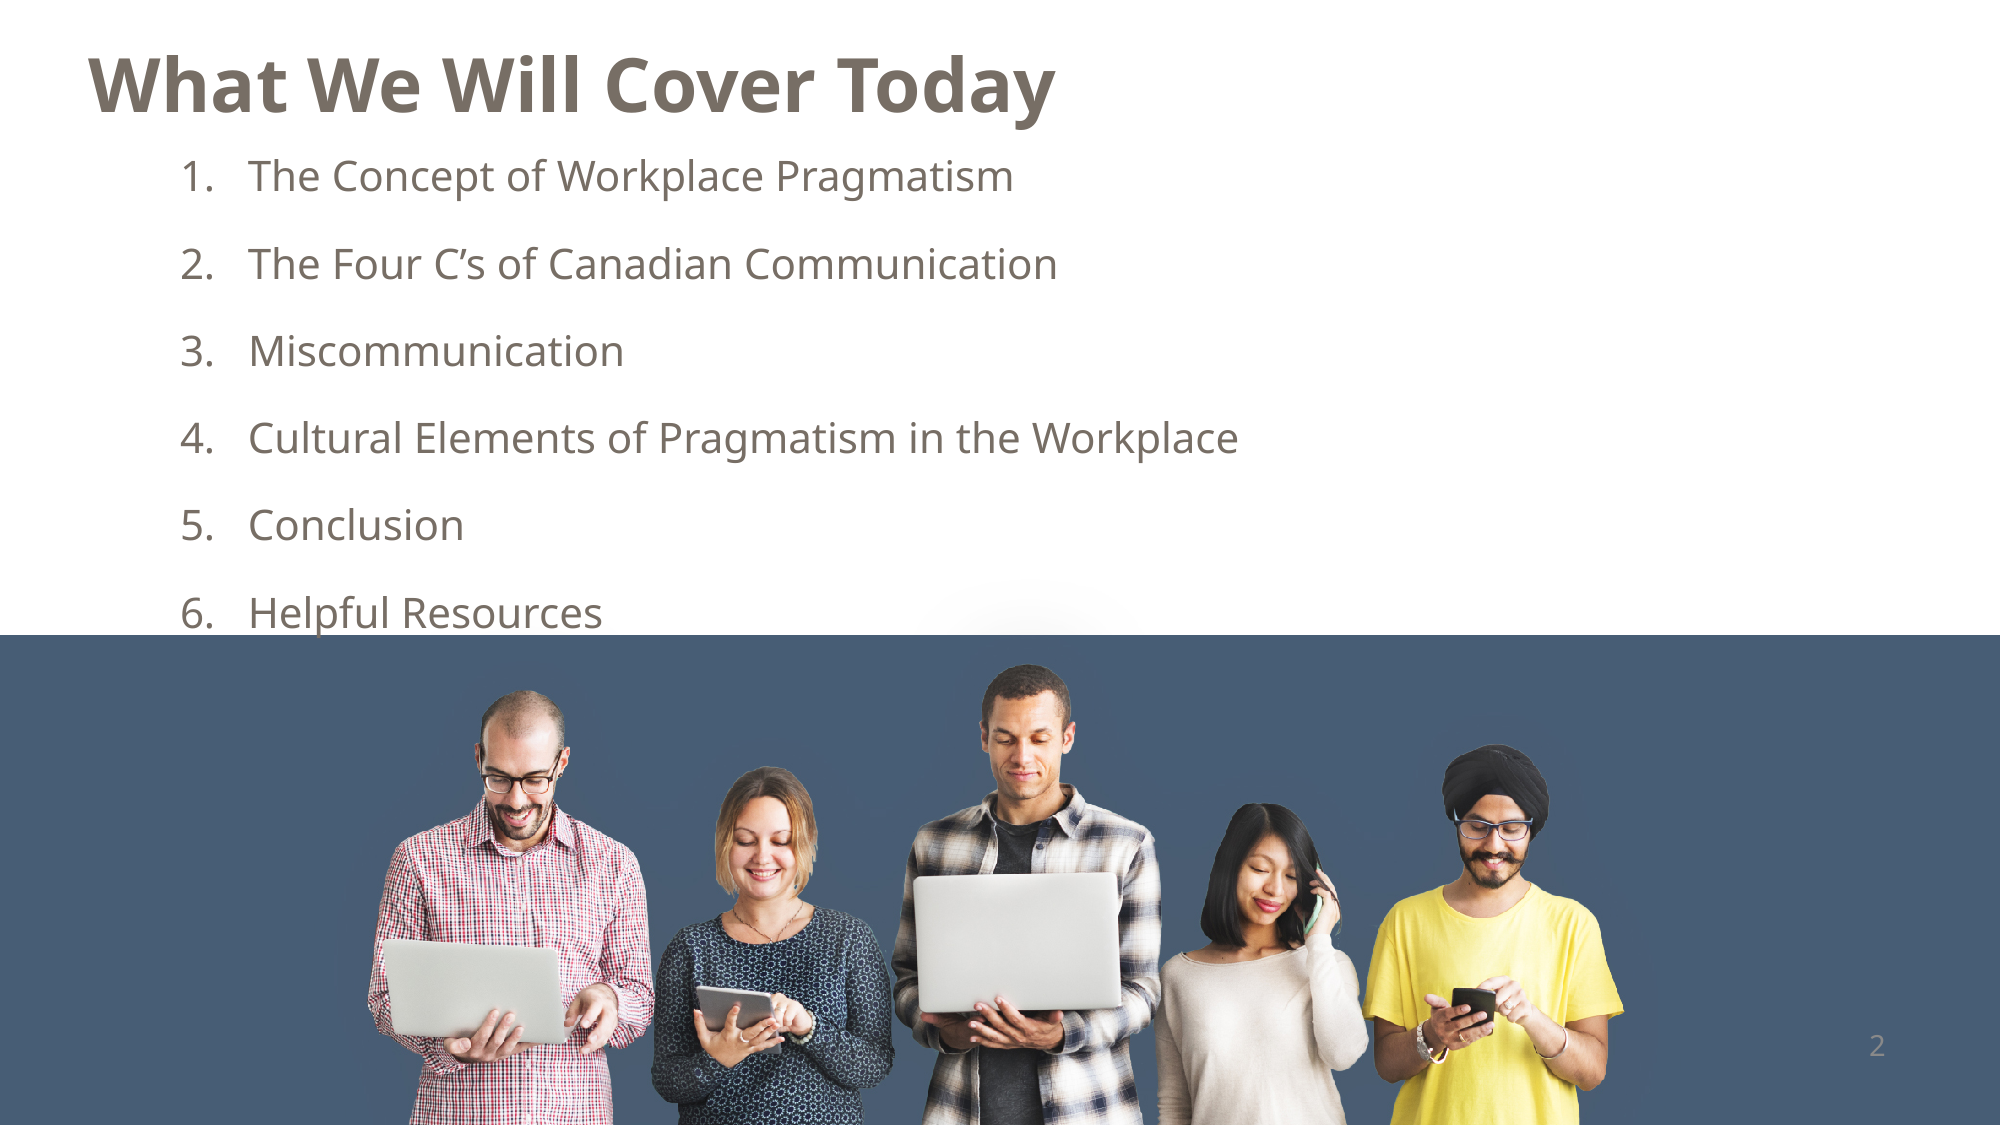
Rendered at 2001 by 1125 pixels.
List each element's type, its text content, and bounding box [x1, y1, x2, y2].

slide_number 2 [1801, 1017, 1901, 1077]
picture [0, 0, 2000, 1125]
title What We Will Cover Today [74, 40, 1772, 156]
list The Concept of Workplace Pragmatism The Four C’s of Canadian Communication 3. Miscommunication Cultural Elements of Pragmatism in the Workplace Conclusion Helpful Resources [165, 148, 1863, 648]
